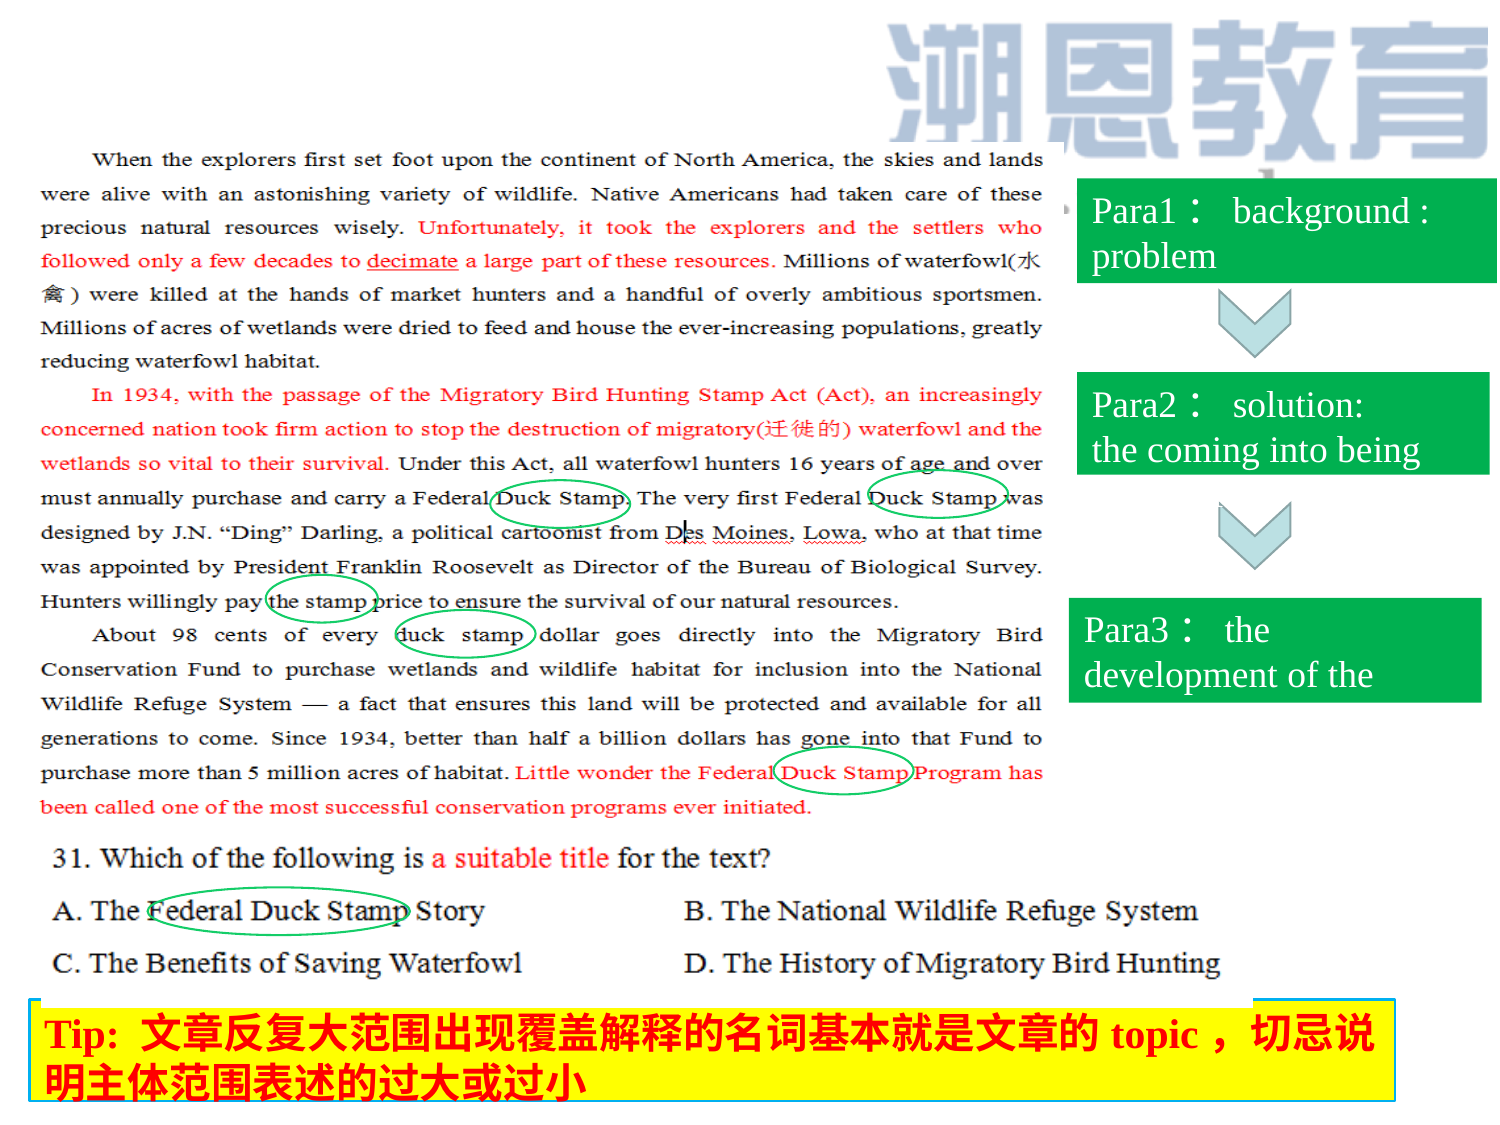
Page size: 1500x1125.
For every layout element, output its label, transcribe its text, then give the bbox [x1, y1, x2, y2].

picture [29, 18, 1488, 823]
text_box [1218, 500, 1292, 571]
text_box Tip: 文章反复大范围出现覆盖解释的名词基本就是文章的topic，切忌说明主体范围表述的过大或过小 [29, 999, 1395, 1102]
text_box [1218, 288, 1292, 359]
text_box Para1：background : problem [1077, 178, 1497, 284]
text_box Para2：solution: the coming into being object of the text [1077, 372, 1490, 475]
picture [41, 833, 1253, 1008]
text_box Para3：the development of the object [1068, 597, 1482, 703]
